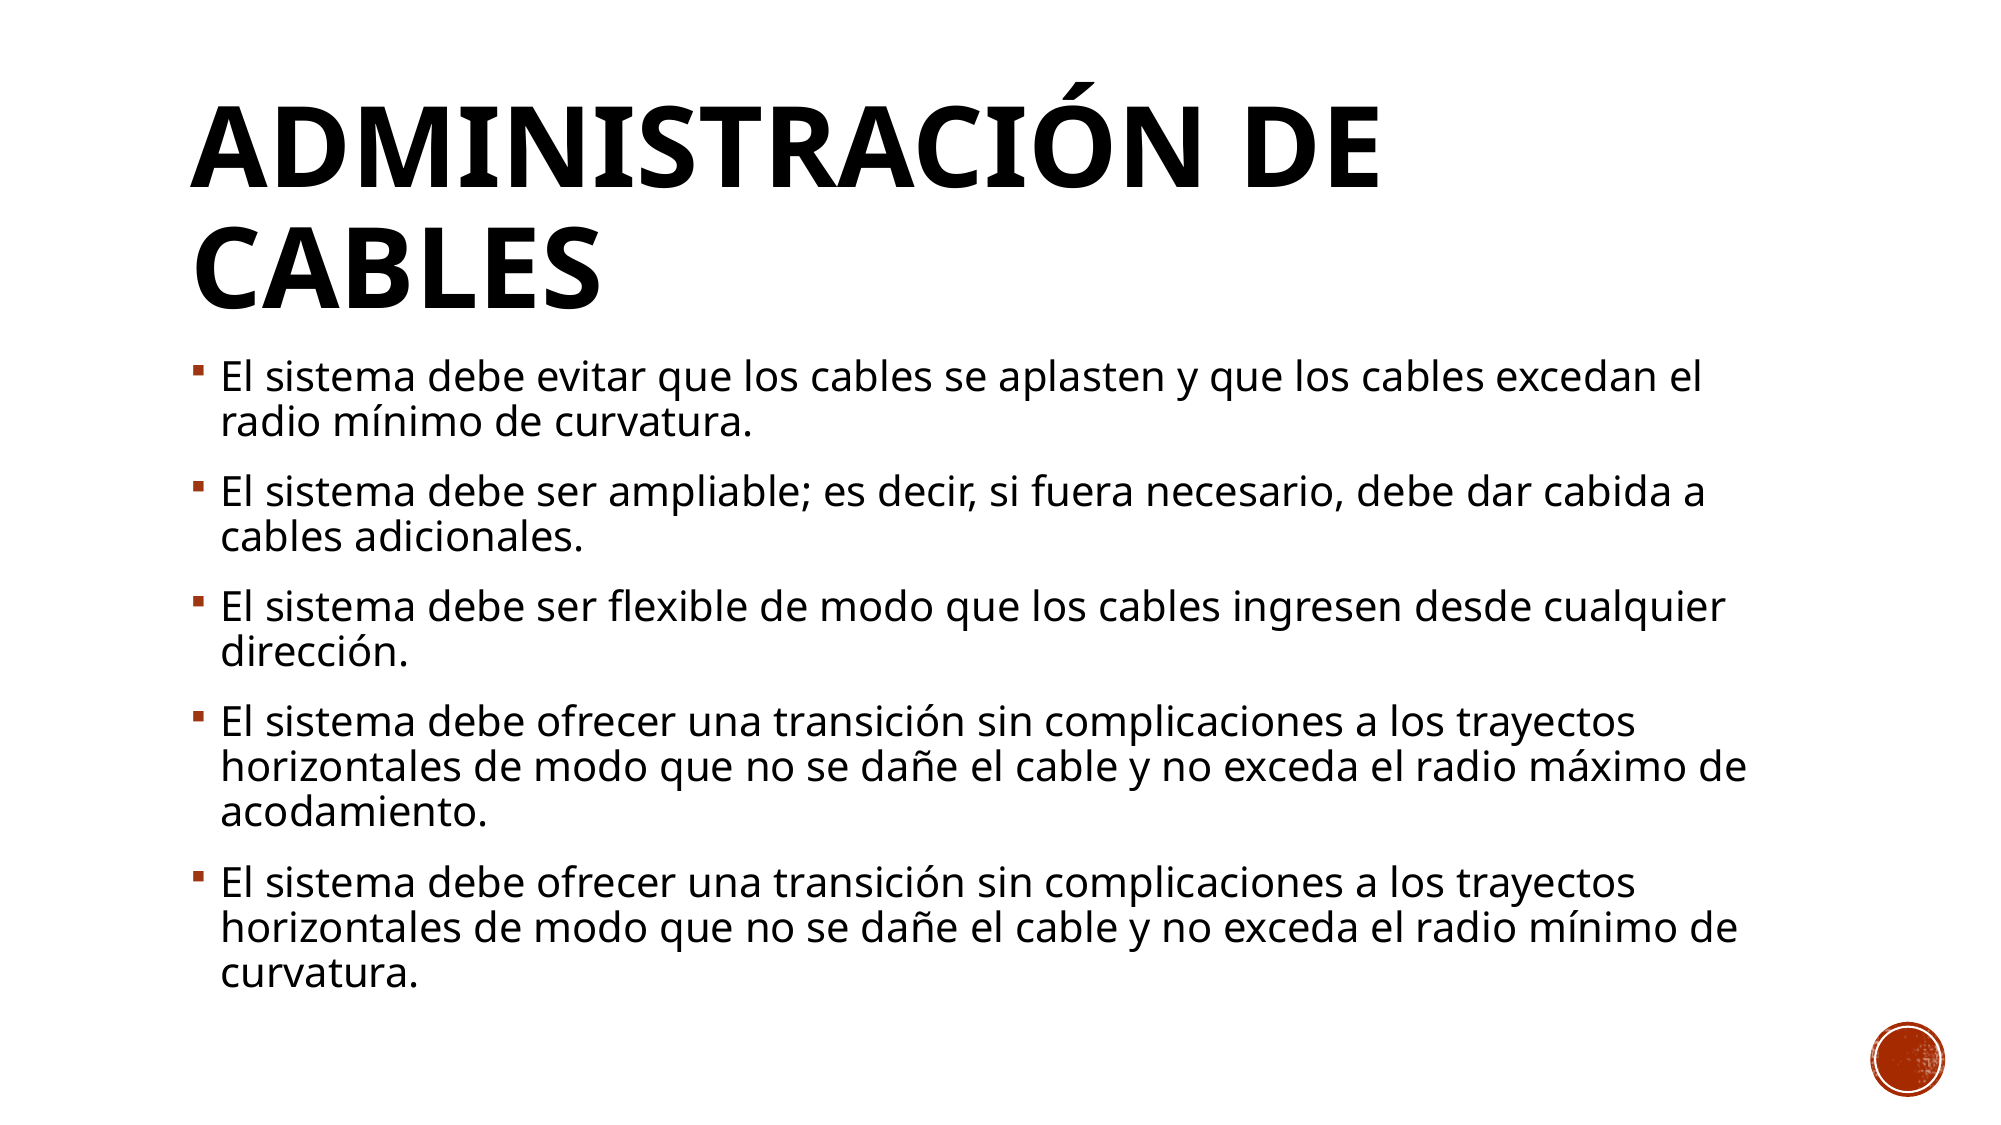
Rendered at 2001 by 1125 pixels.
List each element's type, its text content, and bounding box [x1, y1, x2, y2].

title Administración de cables [175, 79, 1826, 344]
list El sistema debe evitar que los cables se aplasten y que los cables excedan el radio mínimo de curvatura. El sistema debe ser ampliable; es decir, si fuera necesario, debe dar cabida a cables adicionales. El sistema debe ser flexible de modo que los cables ingresen desde cualquier dirección. El sistema debe ofrecer una transición sin complicaciones a los trayectos horizontales de modo que no se dañe el cable y no exceda el radio máximo de acodamiento. El sistema debe ofrecer una transición sin complicaciones a los trayectos horizontales de modo que no se dañe el cable y no exceda el radio mínimo de curvatura. [175, 348, 1826, 1013]
